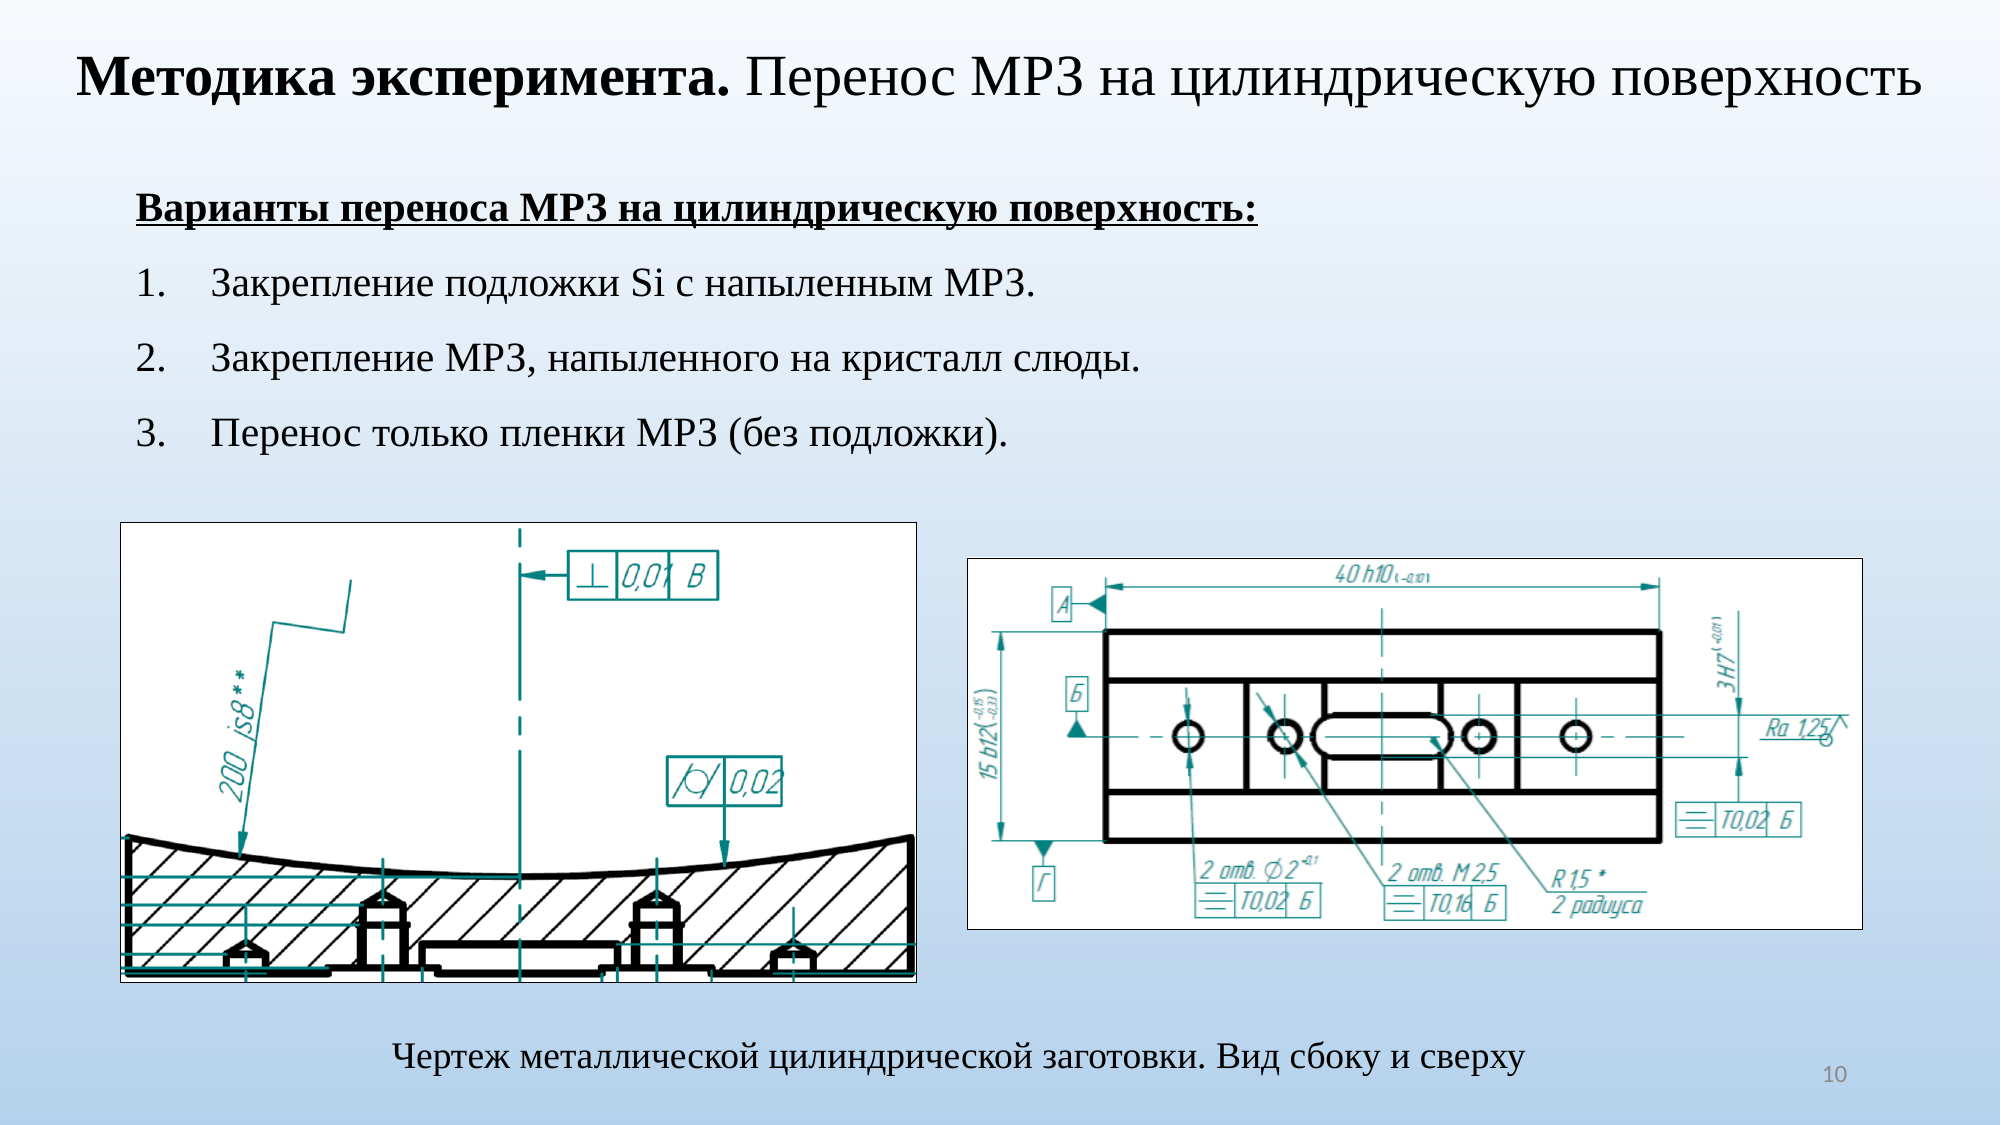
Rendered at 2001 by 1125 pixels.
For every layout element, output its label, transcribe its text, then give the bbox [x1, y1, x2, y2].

text_box Варианты переноса МРЗ на цилиндрическую поверхность: Закрепление подложки Si с напыленным МРЗ. Закрепление МРЗ, напыленного на кристалл слюды. Перенос только пленки МРЗ (без подложки). [120, 147, 1537, 463]
title Методика эксперимента. Перенос МРЗ на цилиндрическую поверхность [0, 0, 2000, 174]
text_box Чертеж металлической цилиндрической заготовки. Вид сбоку и сверху [120, 1001, 1798, 1084]
picture [120, 522, 917, 983]
picture [967, 557, 1863, 930]
slide_number 10 [1412, 1042, 1863, 1103]
